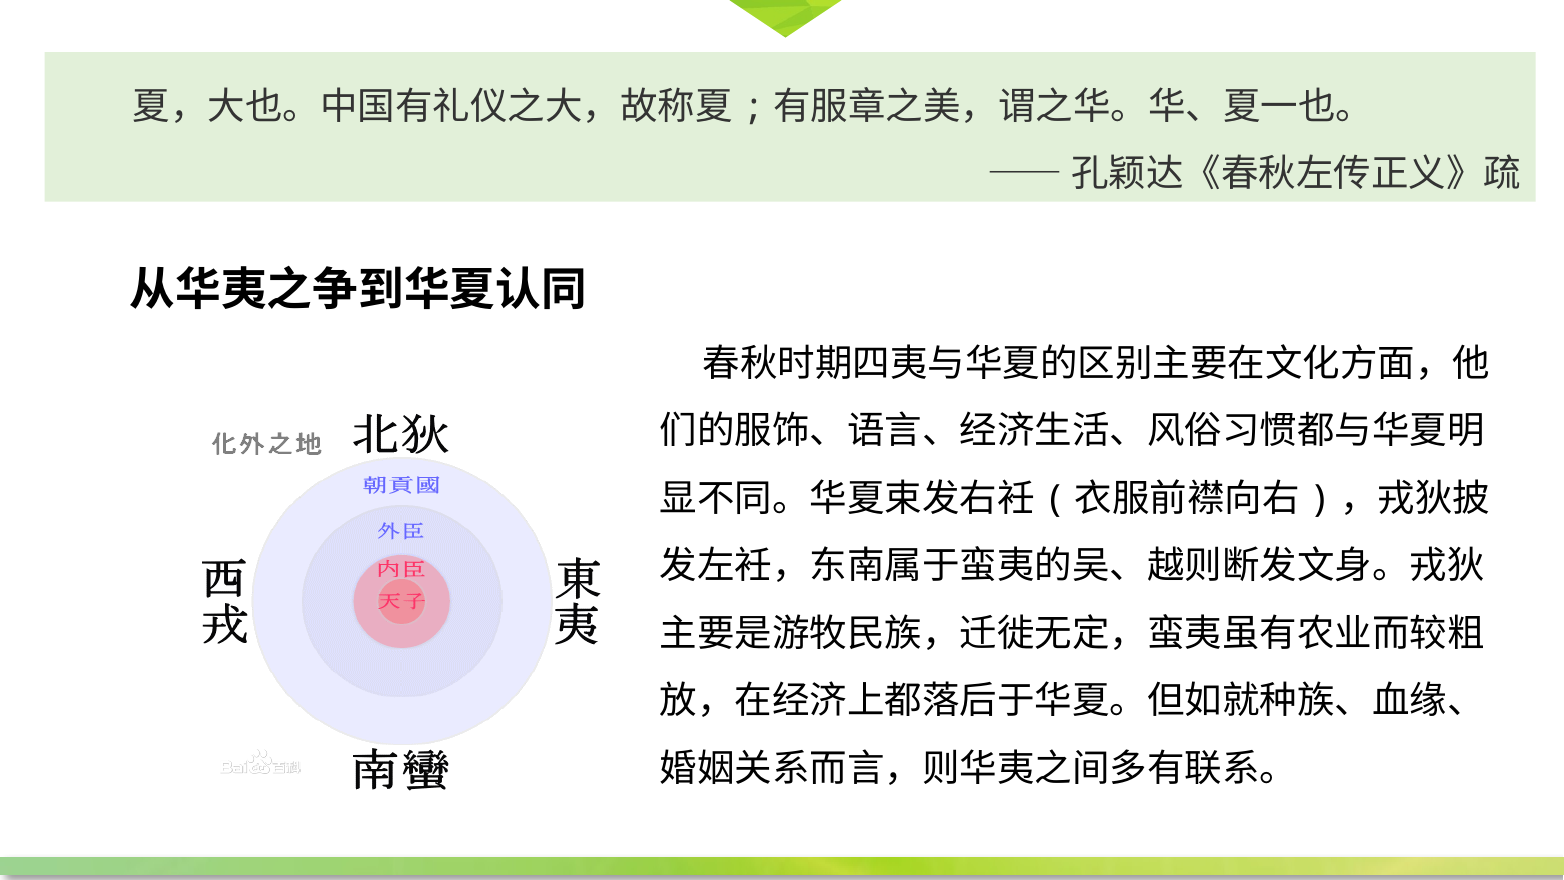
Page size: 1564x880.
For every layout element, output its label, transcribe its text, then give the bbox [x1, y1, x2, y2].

text_box 夏，大也。中国有礼仪之大，故称夏;有服章之美，谓之华。华、夏一也。 ——孔颖达《春秋左传正义》疏 [44, 52, 1536, 202]
text_box [727, 0, 844, 39]
text_box 春秋时期四夷与华夏的区别主要在文化方面，他们的服饰、语言、经济生活、风俗习惯都与华夏明显不同。华夏束发右衽(衣服前襟向右)，戎狄披发左衽，东南属于蛮夷的吴、越则断发文身。戎狄主要是游牧民族，迁徙无定，蛮夷虽有农业而较粗放，在经济上都落后于华夏。但如就种族、血缘、婚姻关系而言，则华夷之间多有联系。 [644, 309, 1525, 797]
picture [0, 856, 1564, 875]
text_box 从华夷之争到华夏认同 [114, 252, 602, 323]
picture [199, 409, 604, 793]
